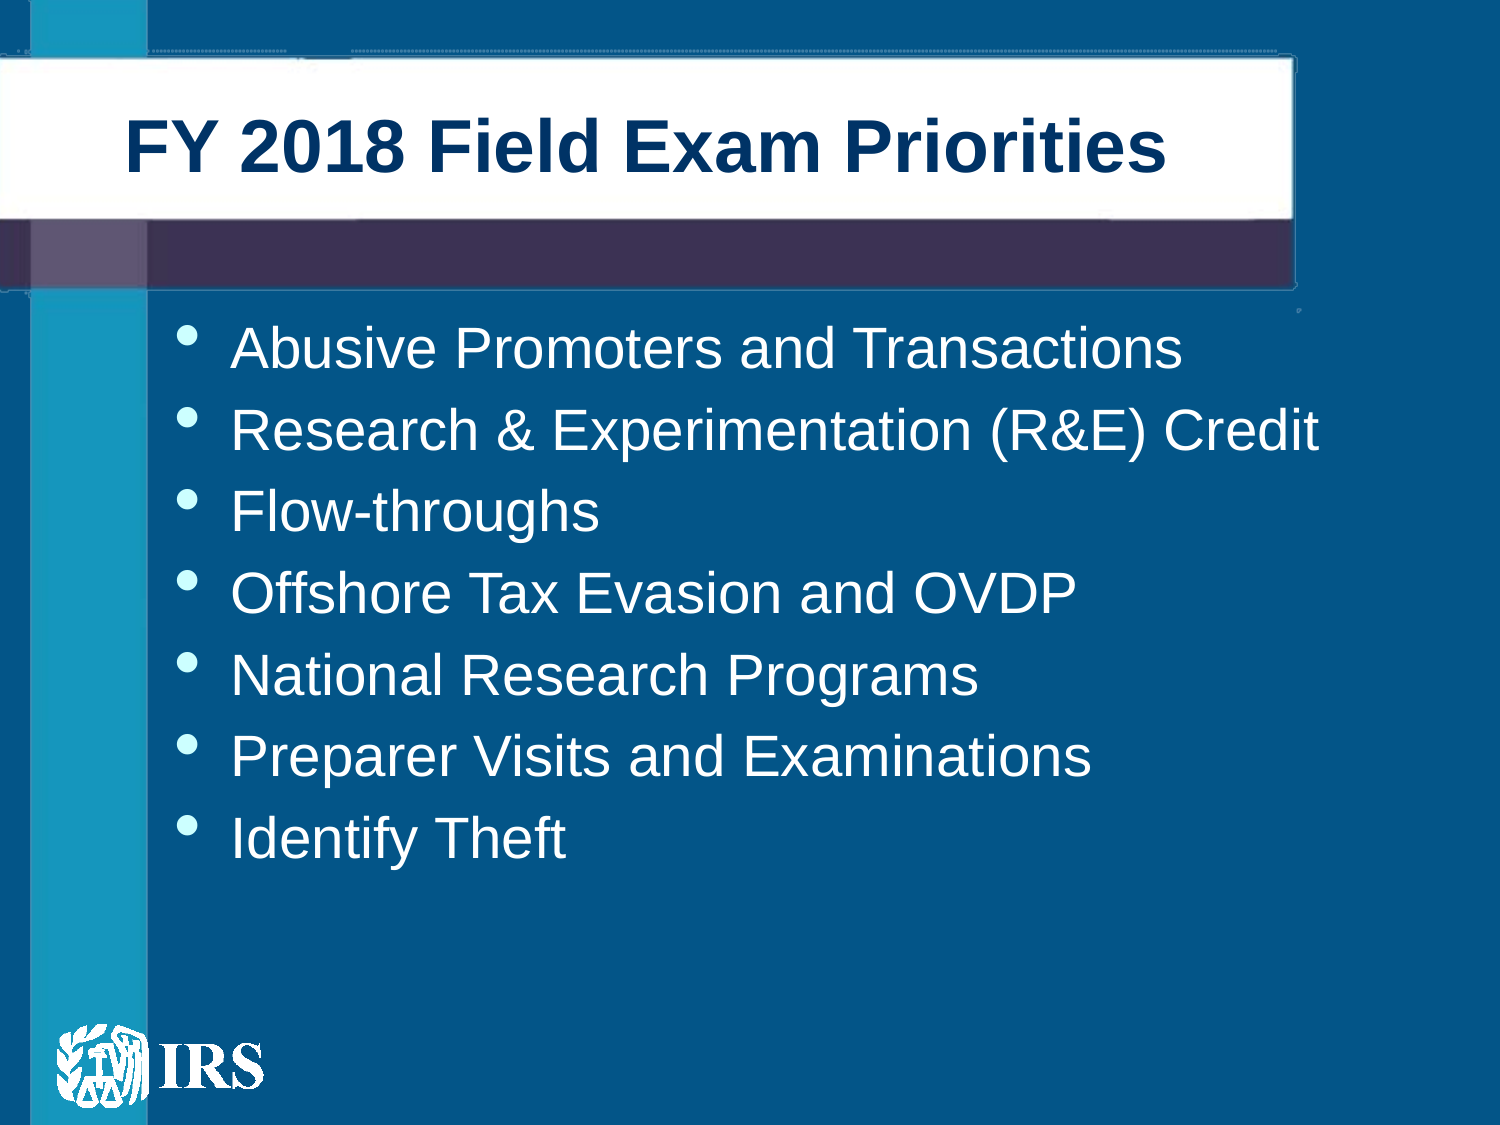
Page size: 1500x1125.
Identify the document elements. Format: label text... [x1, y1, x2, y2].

picture [0, 0, 1444, 1125]
list Abusive Promoters and Transactions Research & Experimentation (R&E) Credit Flow-throughs Offshore Tax Evasion and OVDP National Research Programs Preparer Visits and Examinations Identify Theft [159, 302, 1459, 1022]
title FY 2018 Field Exam Priorities [0, 66, 1294, 219]
